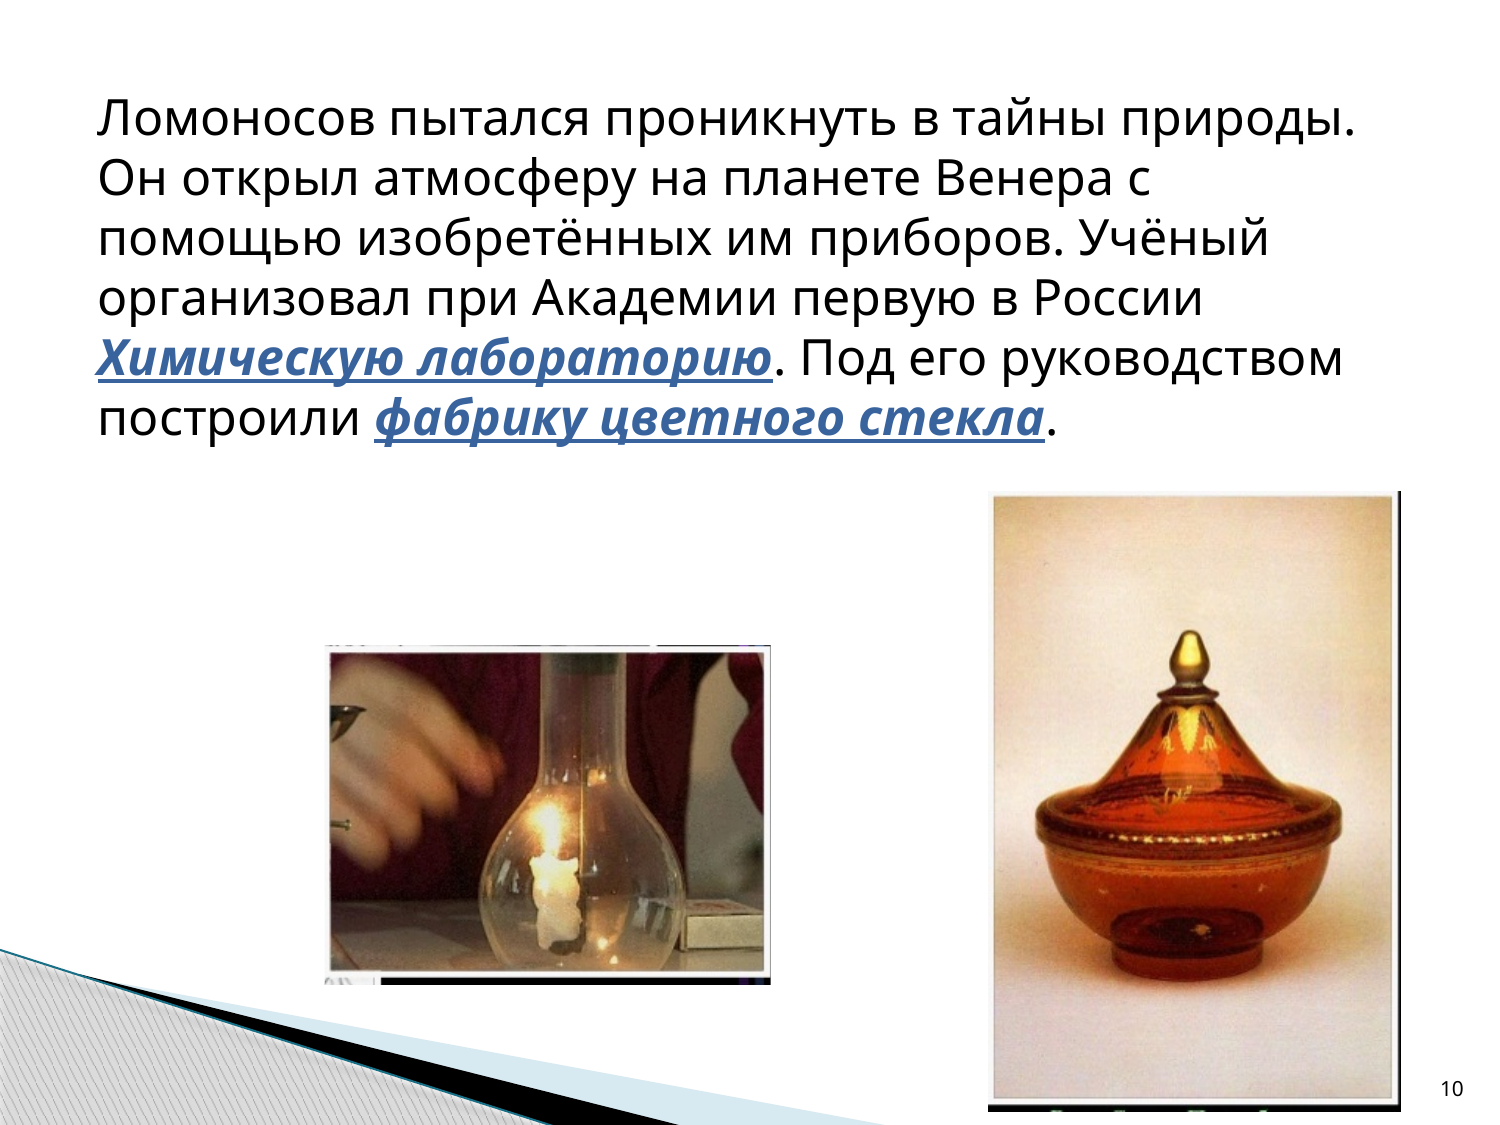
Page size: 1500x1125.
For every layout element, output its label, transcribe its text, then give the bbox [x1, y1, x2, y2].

slide_number 10 [1418, 1051, 1479, 1112]
picture [988, 491, 1401, 1113]
text_box Ломоносов пытался проникнуть в тайны природы. Он открыл атмосферу на планете Венера с помощью изобретённых им приборов. Учёный организовал при Академии первую в России Химическую лабораторию. Под его руководством построили фабрику цветного стекла. [82, 78, 1383, 453]
picture [324, 644, 771, 985]
